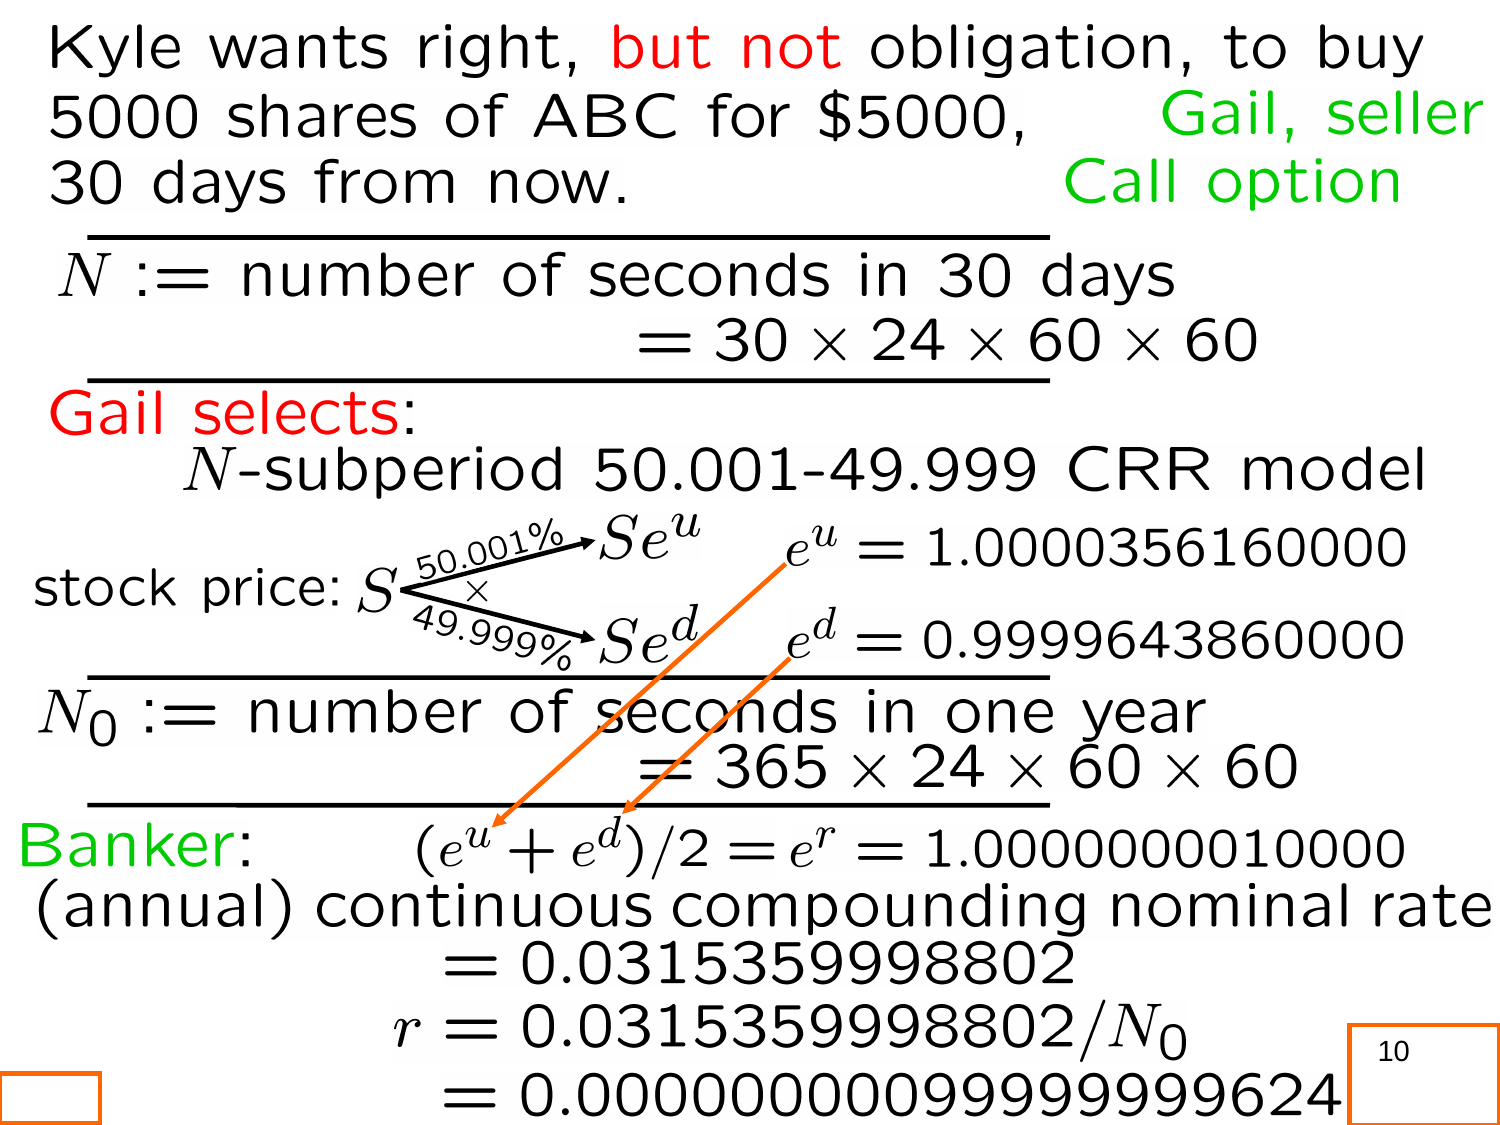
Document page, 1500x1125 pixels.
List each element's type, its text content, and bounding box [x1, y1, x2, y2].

picture [49, 87, 1025, 147]
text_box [35, 512, 701, 666]
text_box [0, 1073, 100, 1124]
picture [636, 315, 1257, 363]
picture [1162, 87, 1485, 144]
picture [181, 443, 1424, 500]
picture [20, 819, 251, 867]
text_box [37, 687, 1299, 790]
picture [546, 666, 570, 672]
picture [1065, 155, 1401, 212]
picture [49, 387, 413, 438]
picture [57, 249, 1176, 306]
picture [790, 825, 1406, 870]
picture [441, 1072, 1344, 1119]
picture [37, 813, 1493, 988]
text_box [622, 799, 639, 812]
picture [787, 606, 1406, 661]
text_box [1349, 1025, 1500, 1125]
picture [390, 999, 1187, 1066]
picture [785, 524, 1407, 569]
picture [49, 156, 626, 213]
picture [49, 24, 1425, 81]
slide_number 10 [1191, 1024, 1425, 1103]
